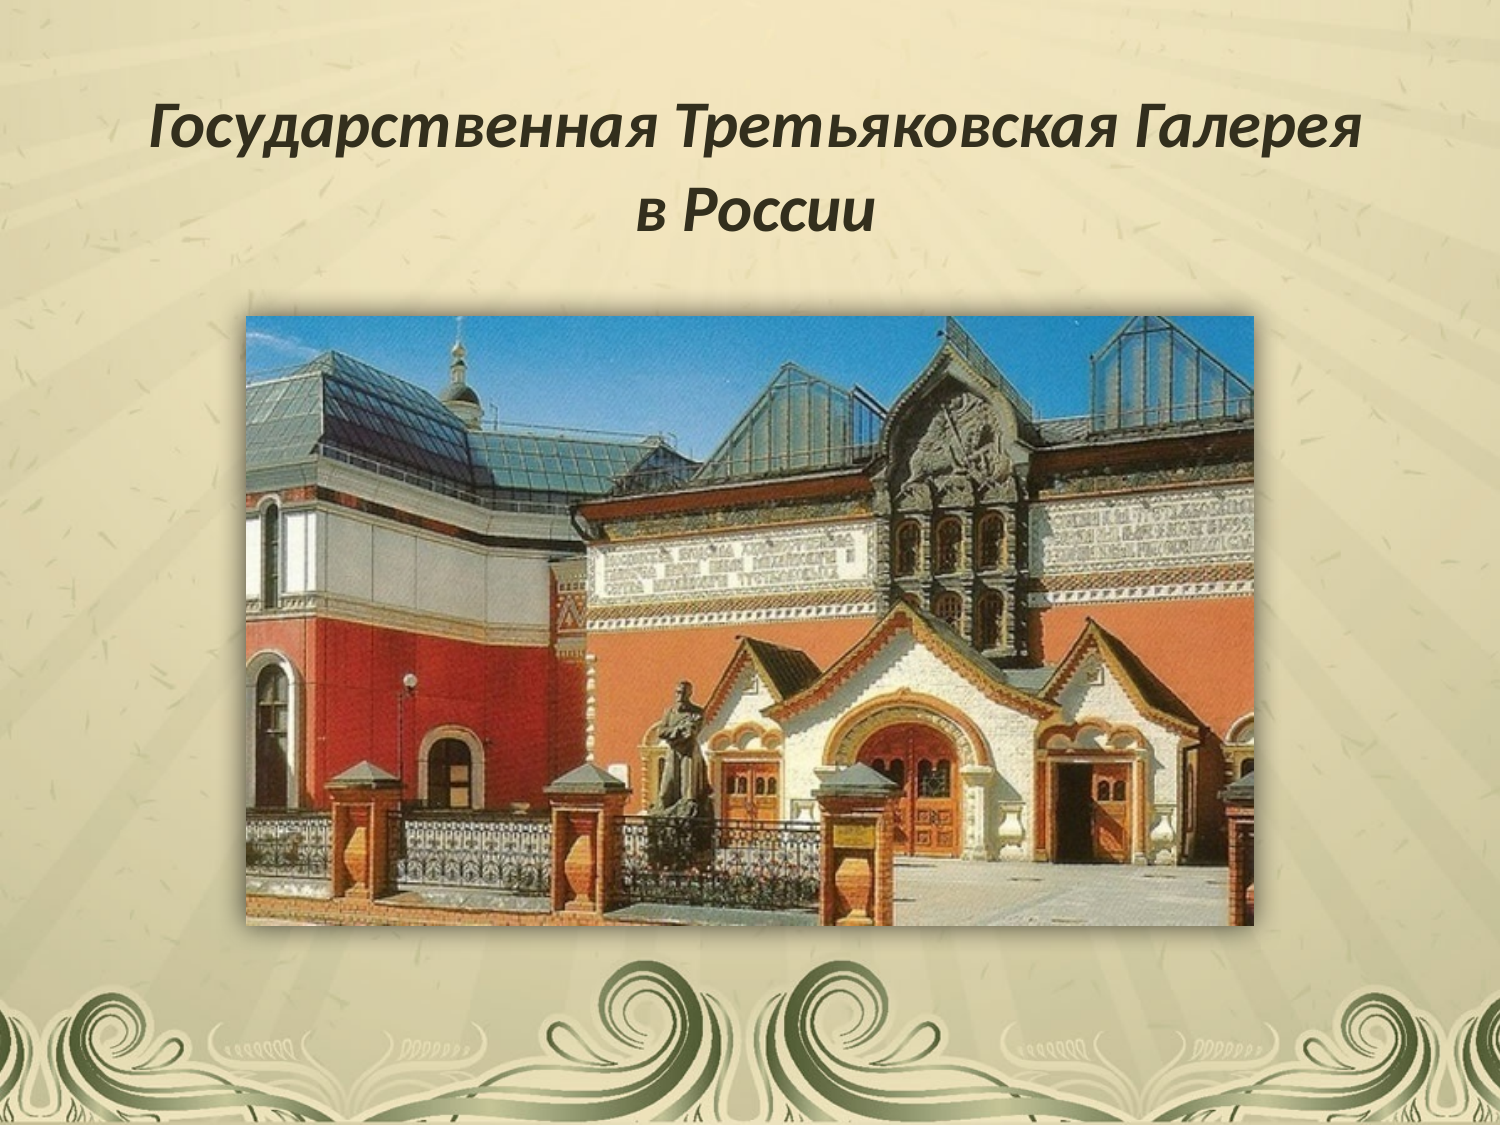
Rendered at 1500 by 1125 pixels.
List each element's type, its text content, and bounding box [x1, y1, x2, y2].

text_box Государственная Третьяковская Галерея в России [117, 70, 1395, 252]
picture [0, 0, 1500, 1125]
